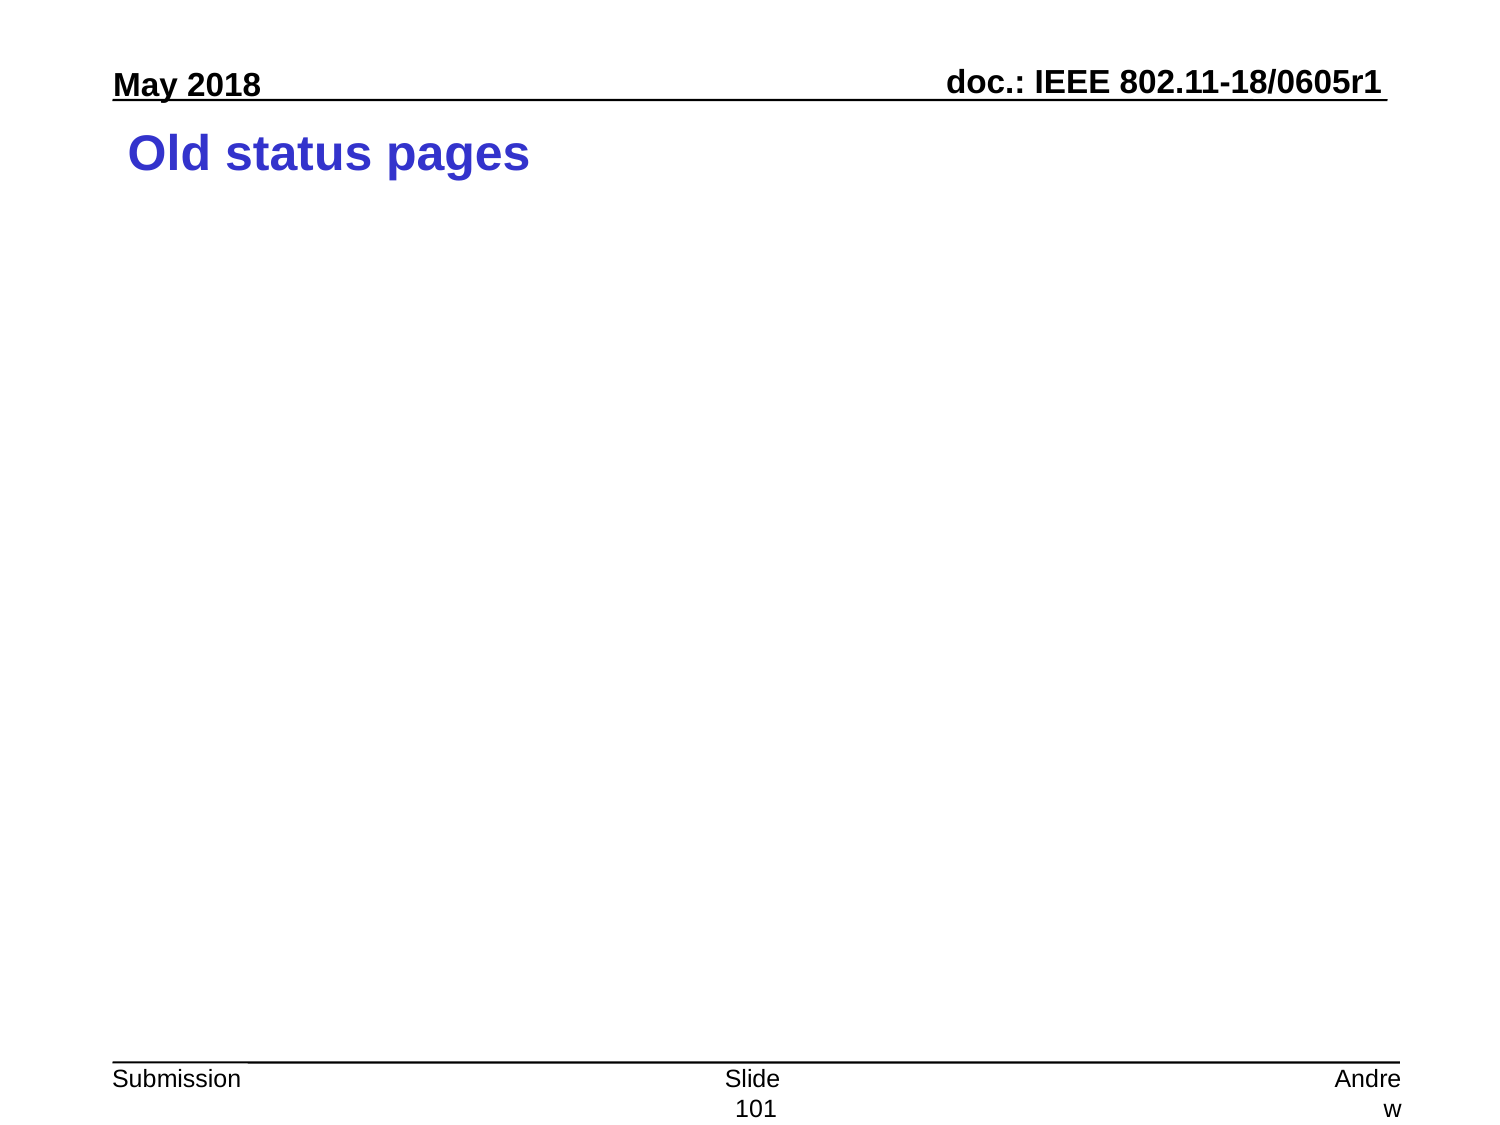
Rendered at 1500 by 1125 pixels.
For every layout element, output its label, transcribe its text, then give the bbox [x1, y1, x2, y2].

slide_number Slide 101 [709, 1061, 803, 1093]
footer Andrew Myles, Cisco [1320, 1061, 1402, 1093]
title Old status pages [112, 112, 1388, 288]
